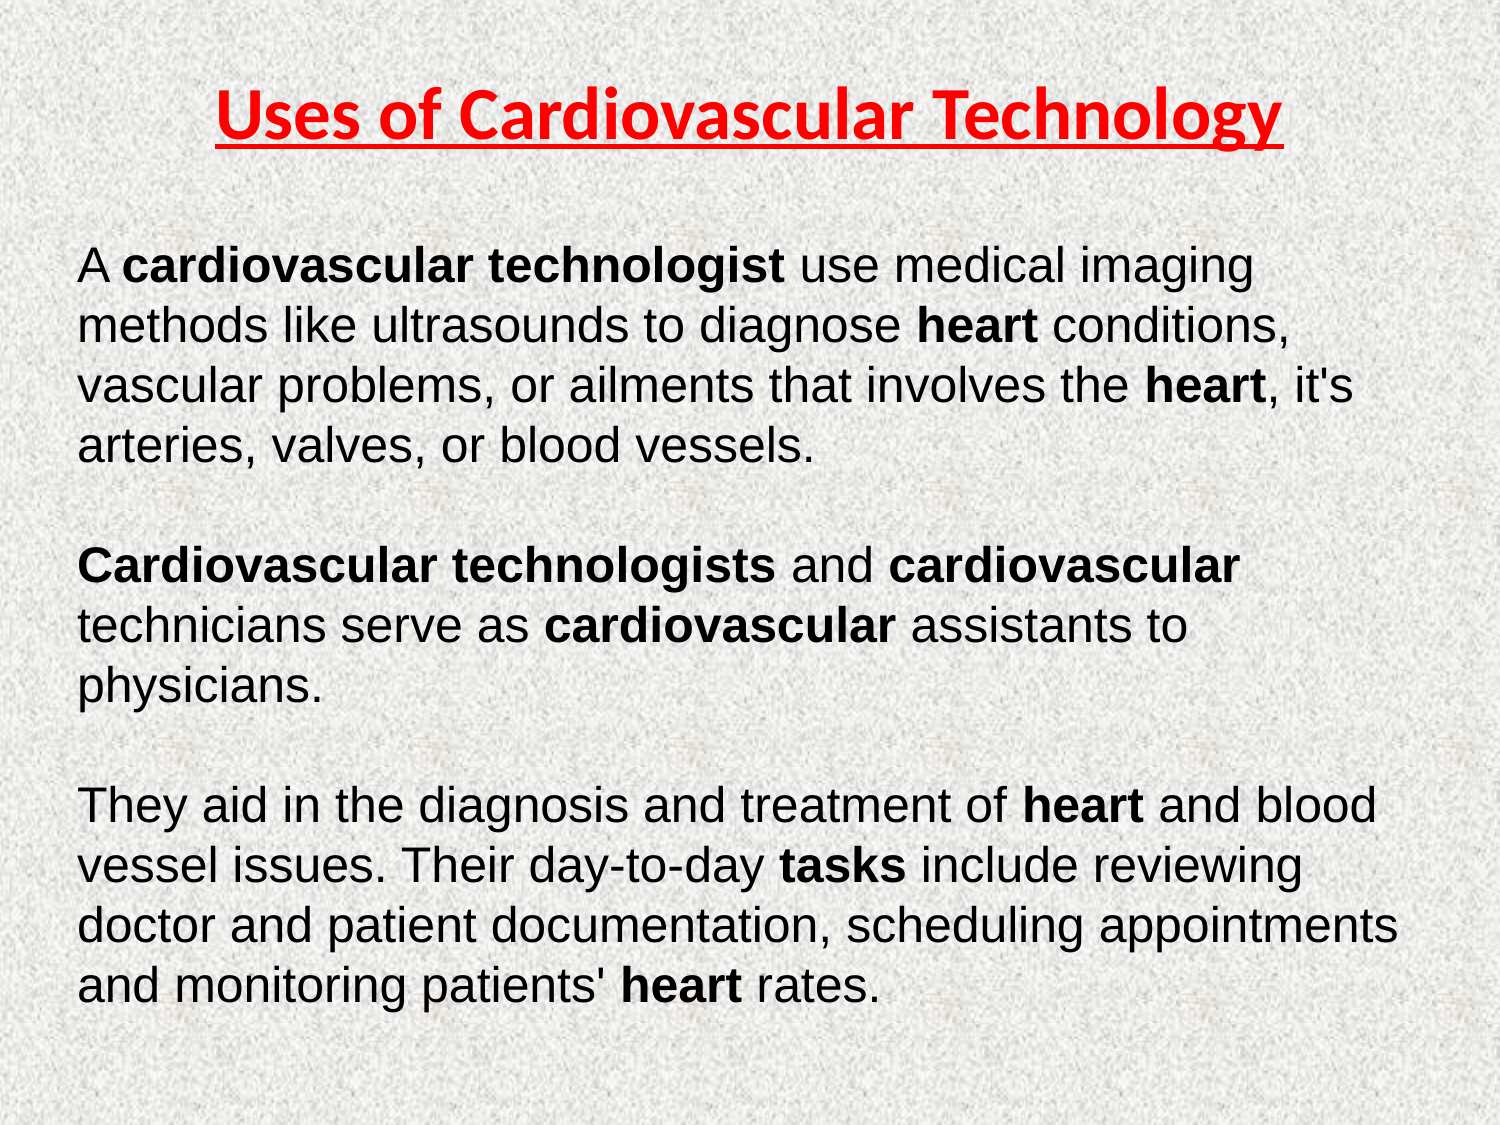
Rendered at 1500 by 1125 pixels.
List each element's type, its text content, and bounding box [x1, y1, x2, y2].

picture [0, 0, 1500, 1125]
title Uses of Cardiovascular Technology [49, 37, 1450, 162]
text_box A cardiovascular technologist use medical imaging methods like ultrasounds to diagnose heart conditions, vascular problems, or ailments that involves the heart, it's arteries, valves, or blood vessels. Cardiovascular technologists and cardiovascular technicians serve as cardiovascular assistants to physicians. They aid in the diagnosis and treatment of heart and blood vessel issues. Their day-to-day tasks include reviewing doctor and patient documentation, scheduling appointments and monitoring patients' heart rates. [62, 224, 1425, 1080]
